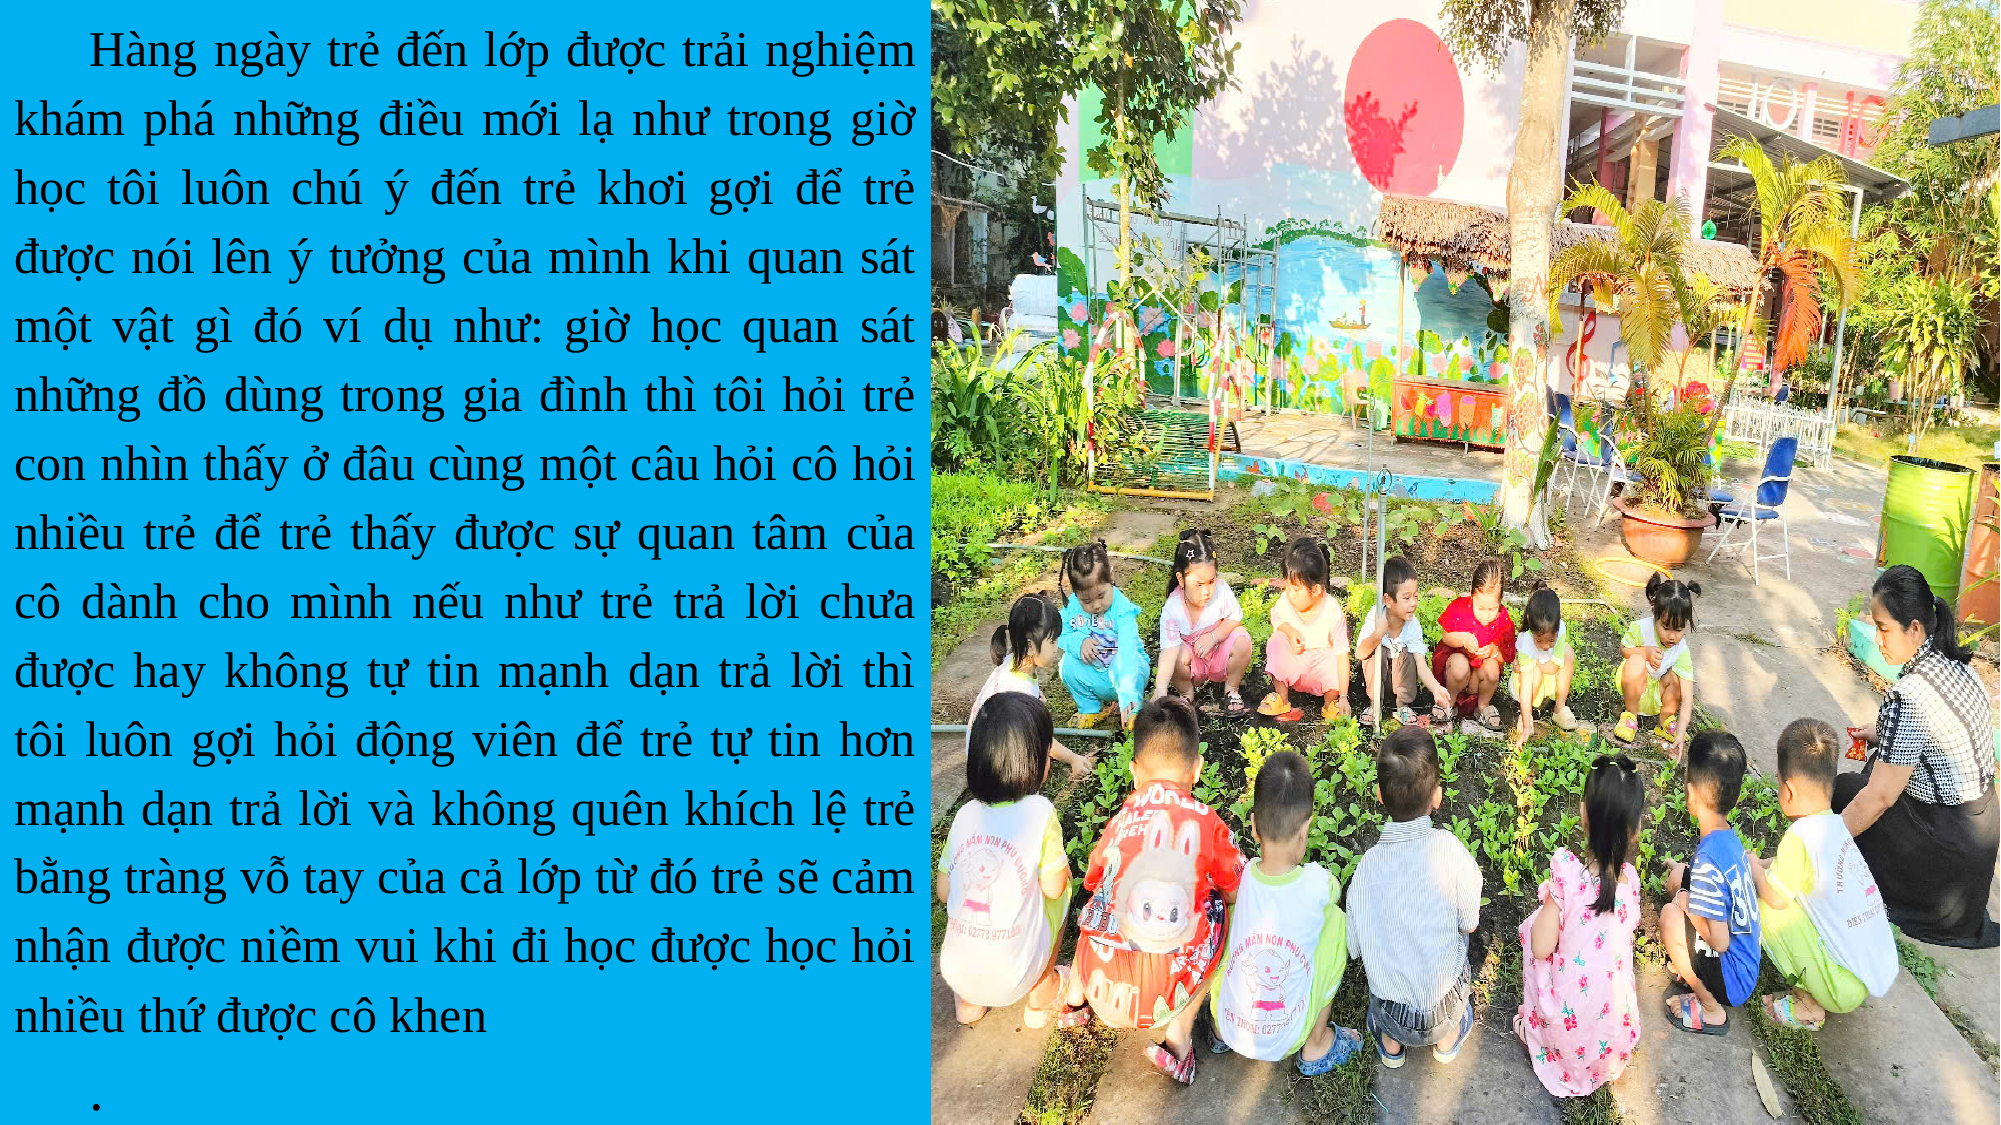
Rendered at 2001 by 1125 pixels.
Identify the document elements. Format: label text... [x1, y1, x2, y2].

text_box Hàng ngày trẻ đến lớp được trải nghiệm khám phá những điều mới lạ như trong giờ học tôi luôn chú ý đến trẻ khơi gợi để trẻ được nói lên ý tưởng của mình khi quan sát một vật gì đó ví dụ như: giờ học quan sát những đồ dùng trong gia đình thì tôi hỏi trẻ con nhìn thấy ở đâu cùng một câu hỏi cô hỏi nhiều trẻ để trẻ thấy được sự quan tâm của cô dành cho mình nếu như trẻ trả lời chưa được hay không tự tin mạnh dạn trả lời thì tôi luôn gợi hỏi động viên để trẻ tự tin hơn mạnh dạn trả lời và không quên khích lệ trẻ bằng tràng vỗ tay của cả lớp từ đó trẻ sẽ cảm nhận được niềm vui khi đi học được học hỏi nhiều thứ được cô khen . [0, 0, 931, 1125]
picture [932, 0, 2000, 1125]
